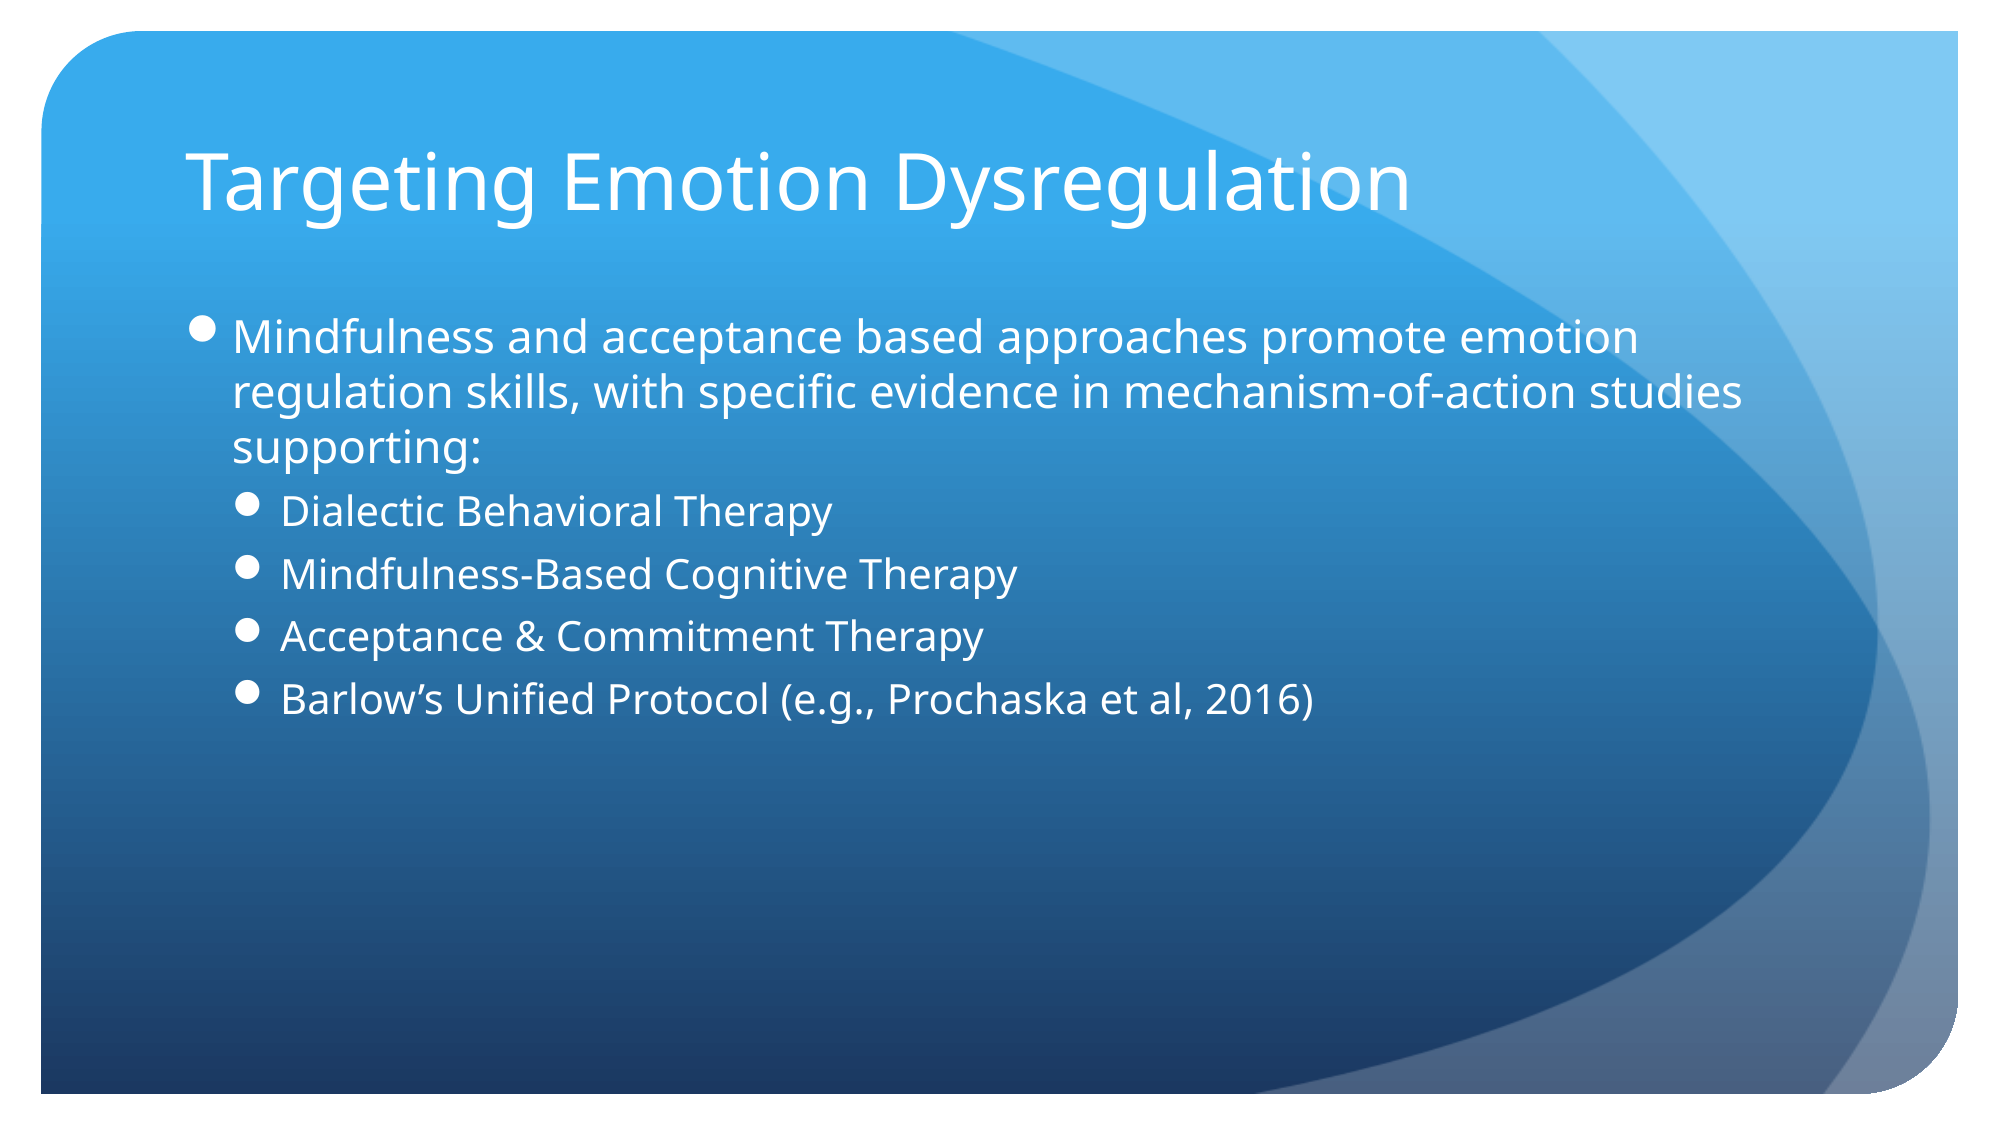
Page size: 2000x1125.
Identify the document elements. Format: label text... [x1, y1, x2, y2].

list Mindfulness and acceptance based approaches promote emotion regulation skills, with specific evidence in mechanism-of-action studies supporting: Dialectic Behavioral Therapy Mindfulness-Based Cognitive Therapy Acceptance & Commitment Therapy Barlow’s Unified Protocol (e.g., Prochaska et al, 2016) [170, 299, 1829, 991]
picture [33, 30, 1964, 1094]
title Targeting Emotion Dysregulation [170, 62, 1829, 234]
